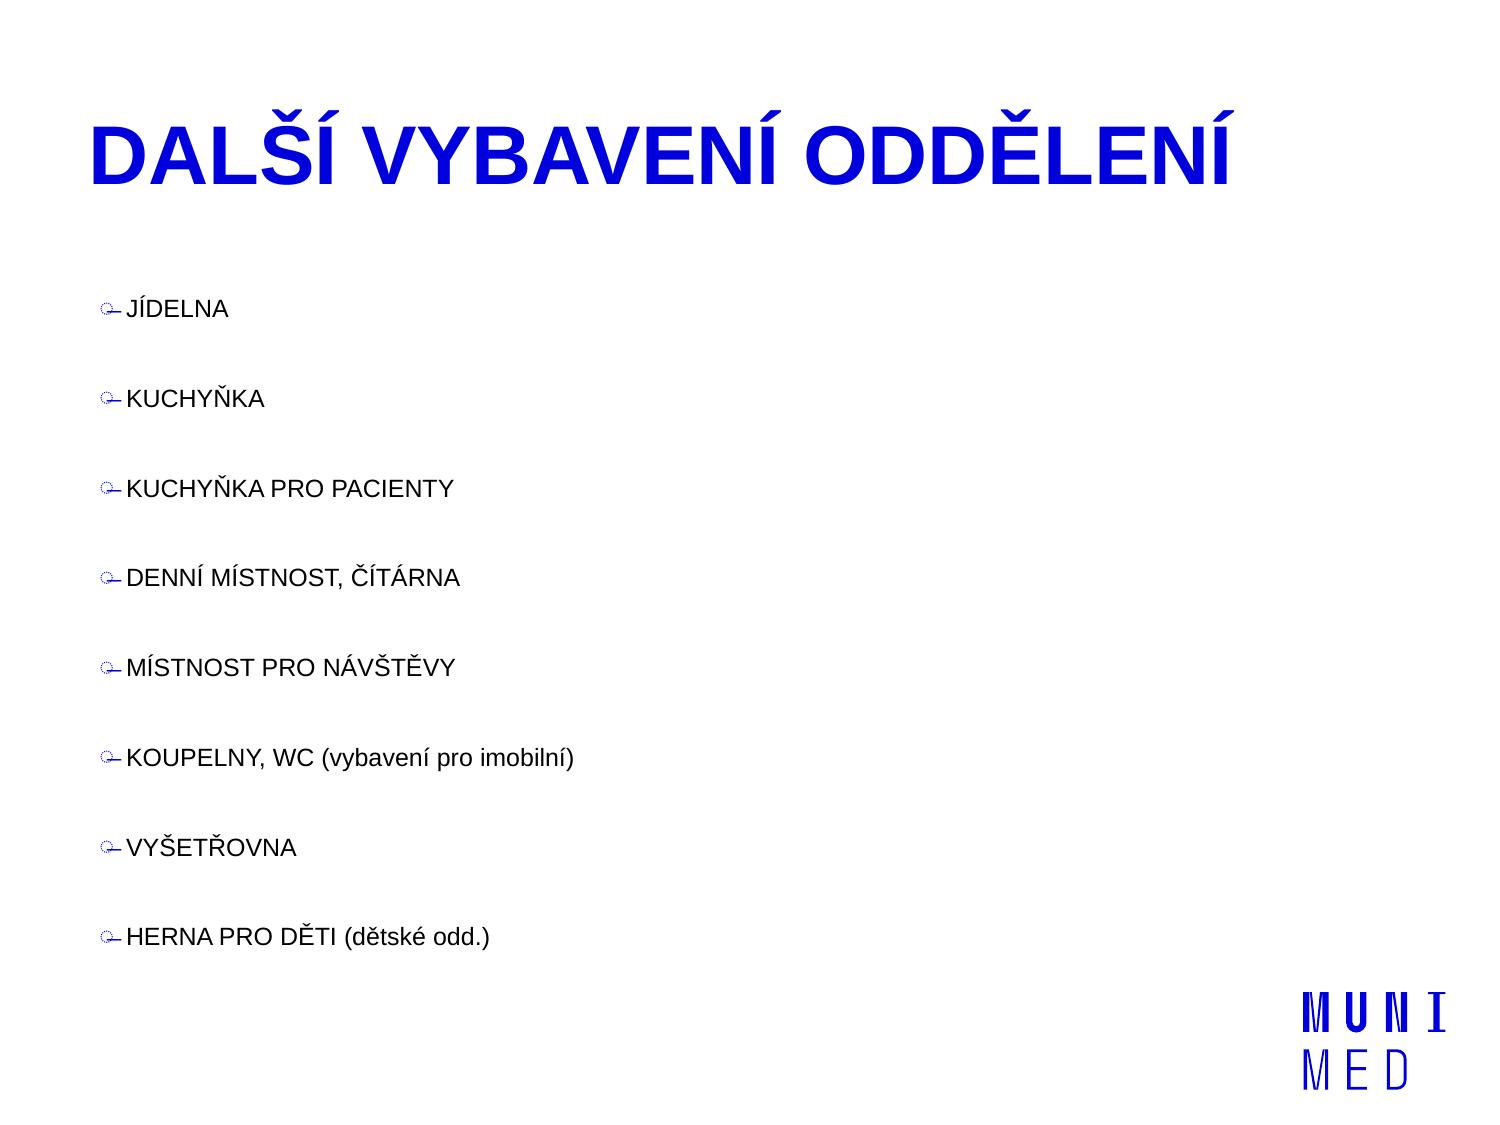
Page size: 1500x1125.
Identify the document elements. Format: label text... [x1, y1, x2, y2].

title DALŠÍ VYBAVENÍ ODDĚLENÍ [88, 118, 1412, 193]
list JÍDELNA KUCHYŇKA KUCHYŇKA PRO PACIENTY DENNÍ MÍSTNOST, ČÍTÁRNA MÍSTNOST PRO NÁVŠTĚVY KOUPELNY, WC (vybavení pro imobilní) VYŠETŘOVNA HERNA PRO DĚTI (dětské odd.) [88, 277, 1412, 957]
